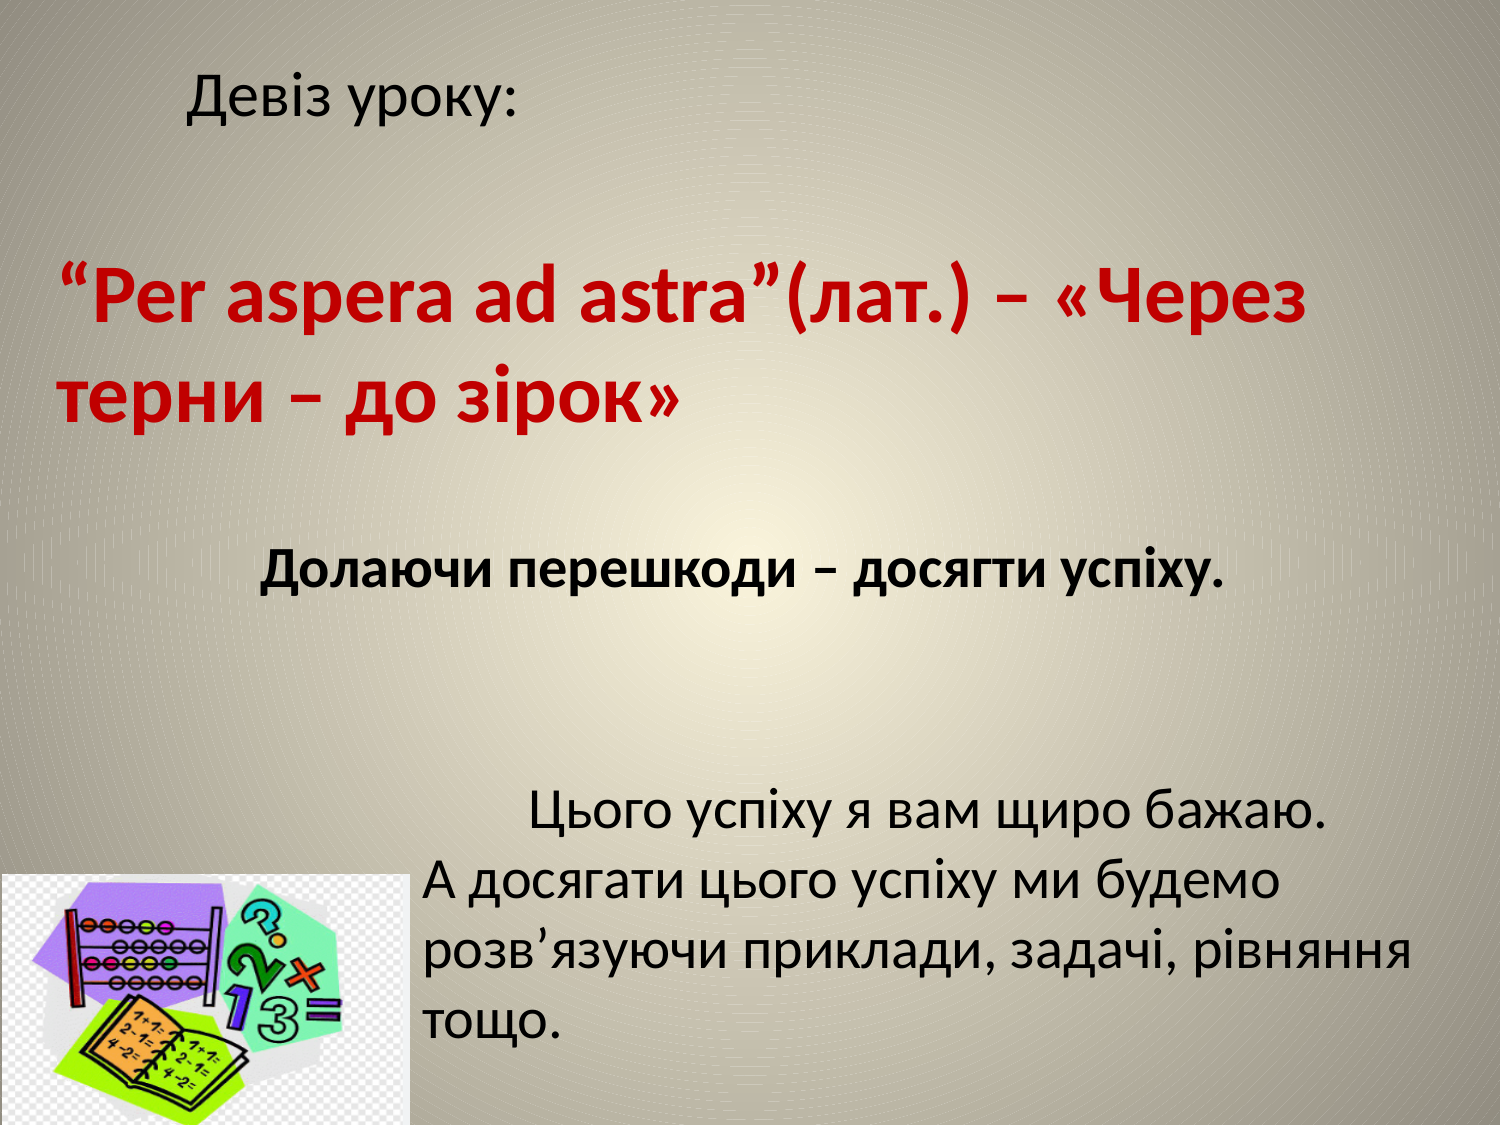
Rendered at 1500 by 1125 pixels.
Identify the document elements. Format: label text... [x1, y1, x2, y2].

text_box Цього успіху я вам щиро бажаю. А досягати цього успіху ми будемо розв’язуючи приклади, задачі, рівняння тощо. [407, 763, 1500, 1058]
text_box Долаючи перешкоди – досягти успіху. [245, 522, 1255, 607]
text_box “Per aspera ad astra”(лат.) – «Через терни – до зірок» [41, 231, 1459, 447]
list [1, 874, 410, 1125]
title Девіз уроку: [75, 45, 632, 138]
